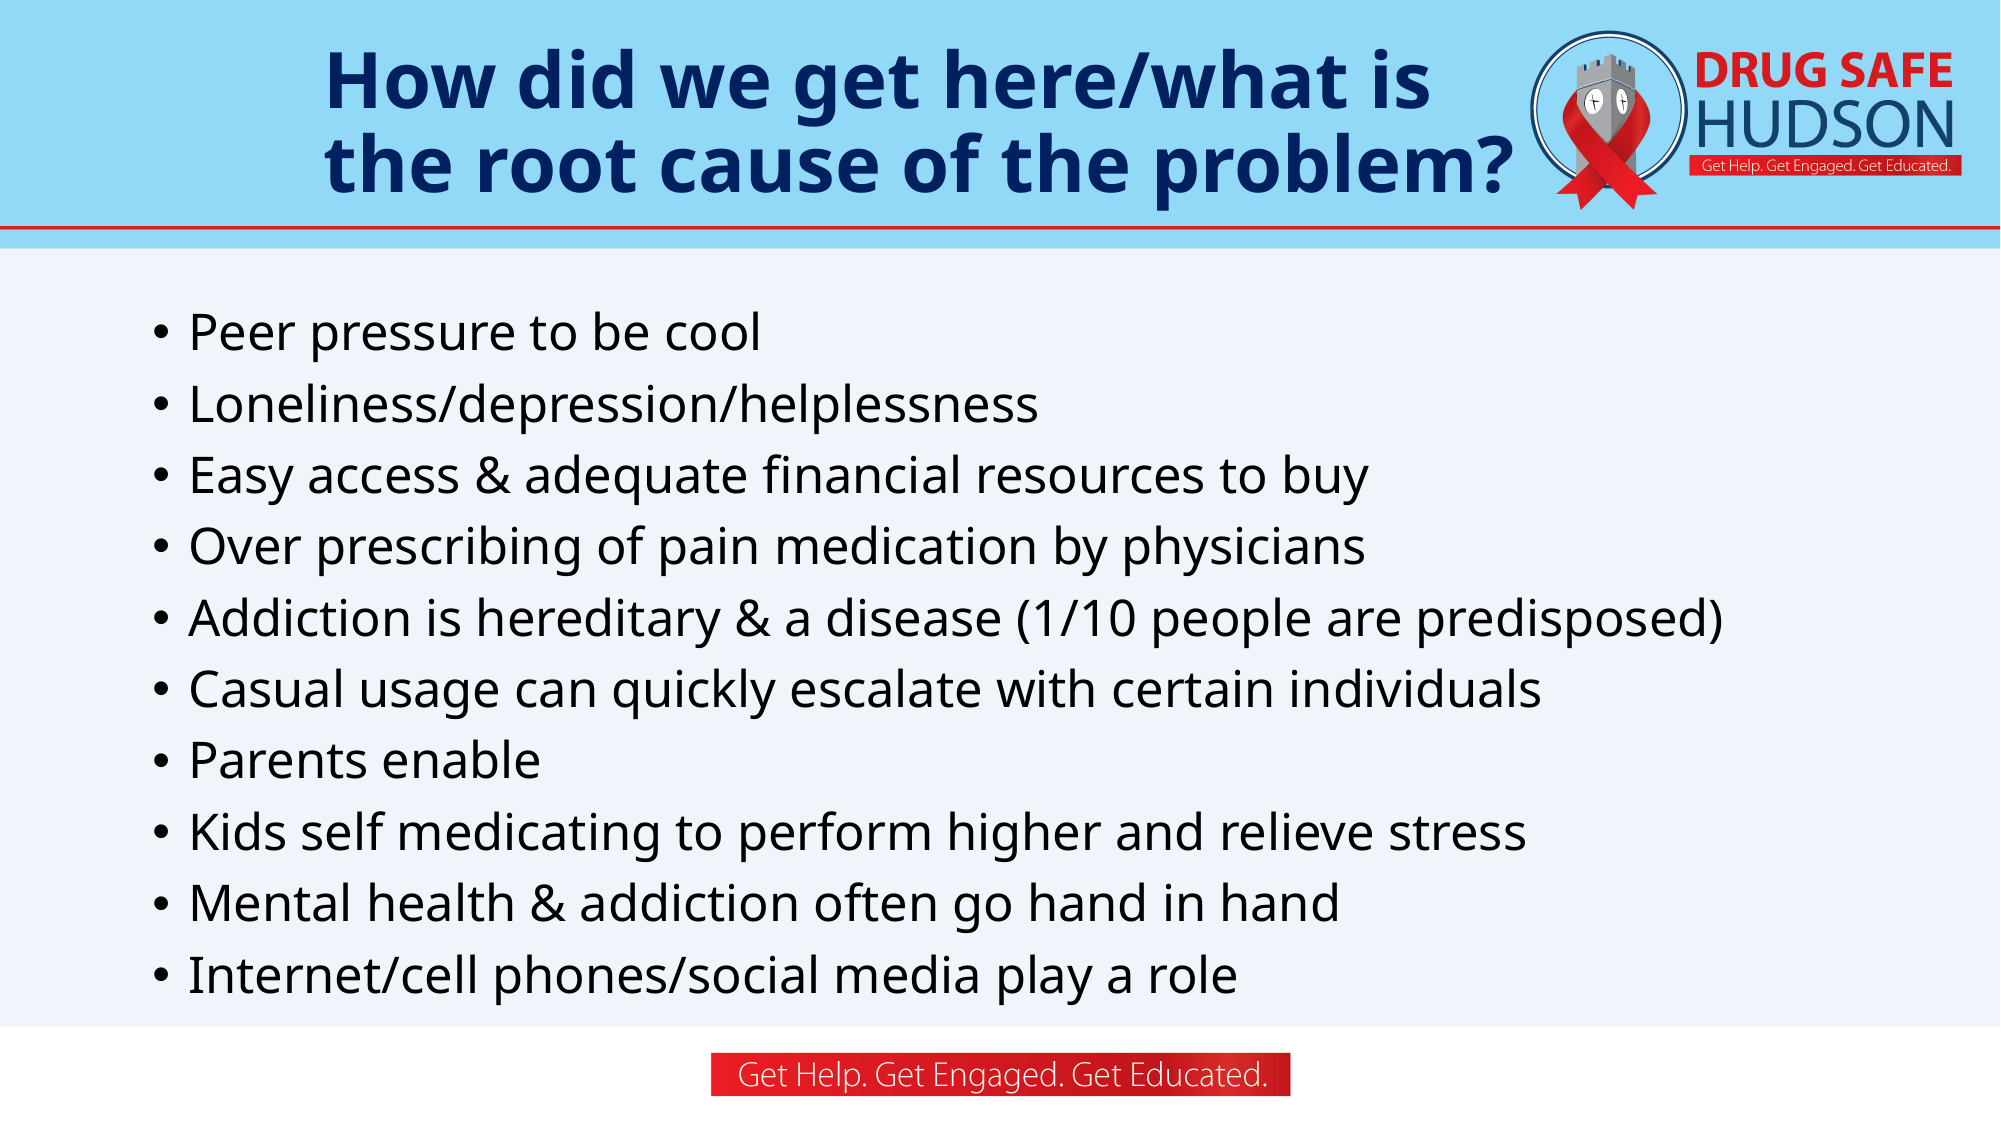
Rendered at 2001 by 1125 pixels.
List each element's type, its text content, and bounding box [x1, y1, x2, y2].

picture [0, 0, 2001, 1125]
title How did we get here/what is the root cause of the problem? [308, 27, 1537, 223]
list Peer pressure to be cool Loneliness/depression/helplessness Easy access & adequate financial resources to buy Over prescribing of pain medication by physicians Addiction is hereditary & a disease (1/10 people are predisposed) Casual usage can quickly escalate with certain individuals Parents enable Kids self medicating to perform higher and relieve stress Mental health & addiction often go hand in hand Internet/cell phones/social media play a role [137, 299, 1863, 1014]
